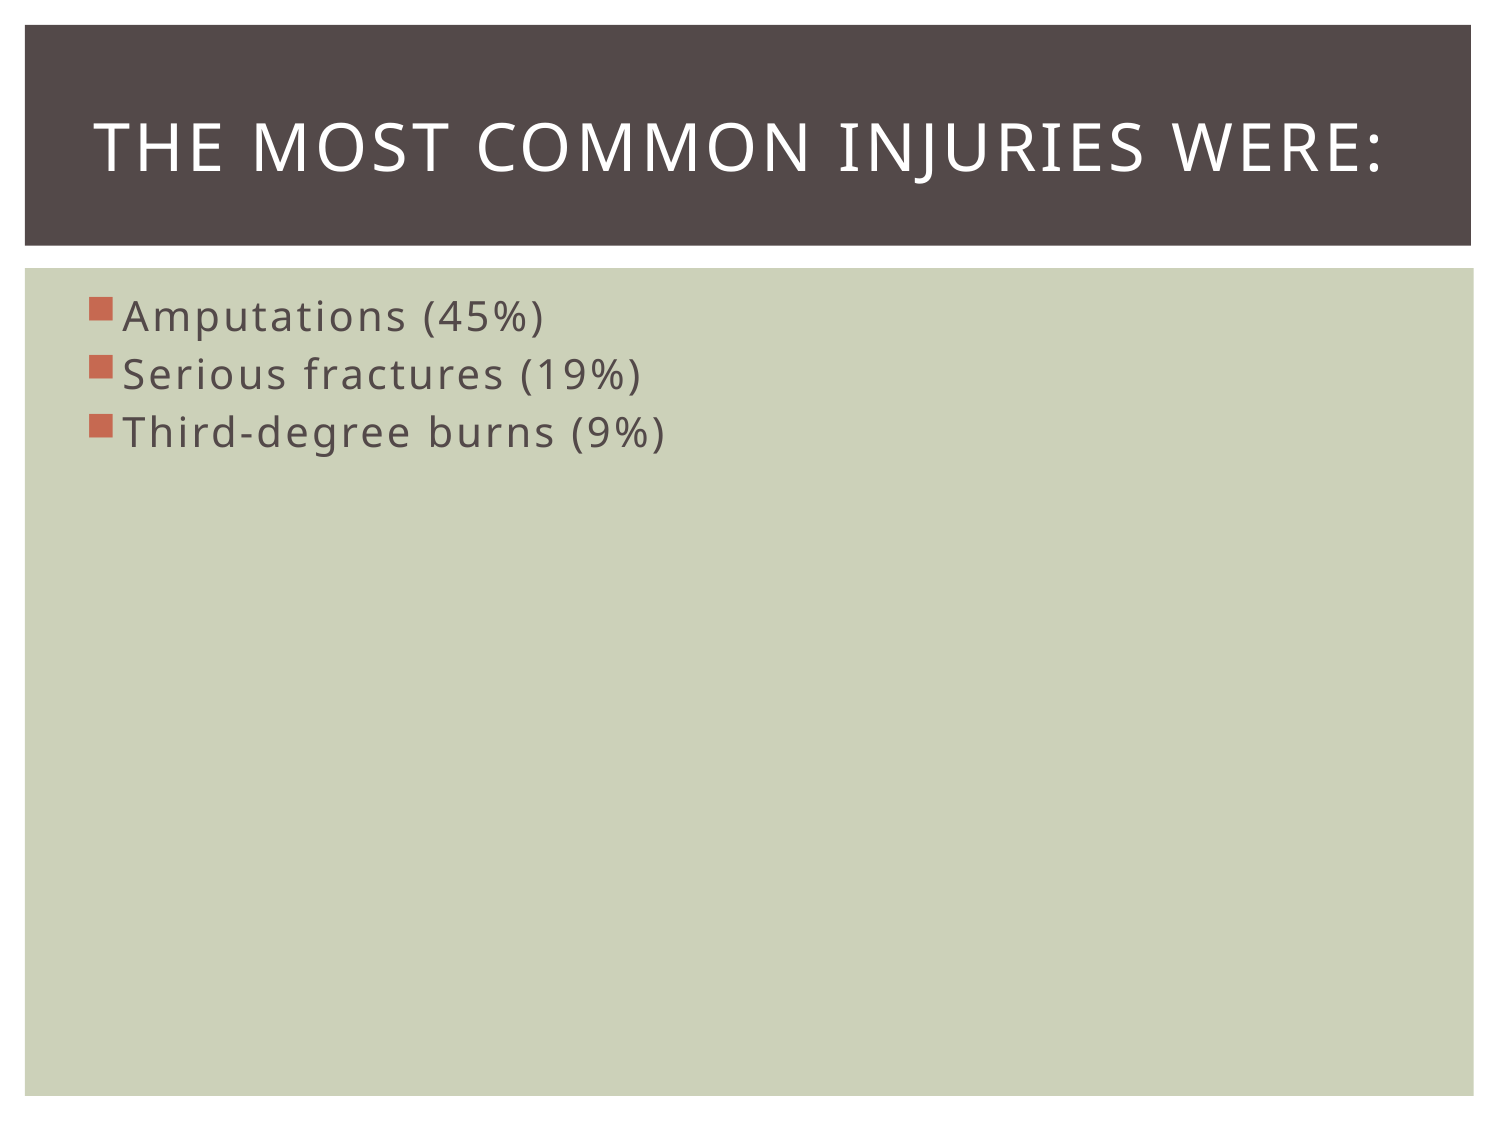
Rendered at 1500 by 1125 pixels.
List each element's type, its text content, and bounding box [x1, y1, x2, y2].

title The most common injuries were: [62, 58, 1438, 232]
list Amputations (45%) Serious fractures (19%) Third-degree burns (9%) [62, 281, 1442, 1005]
